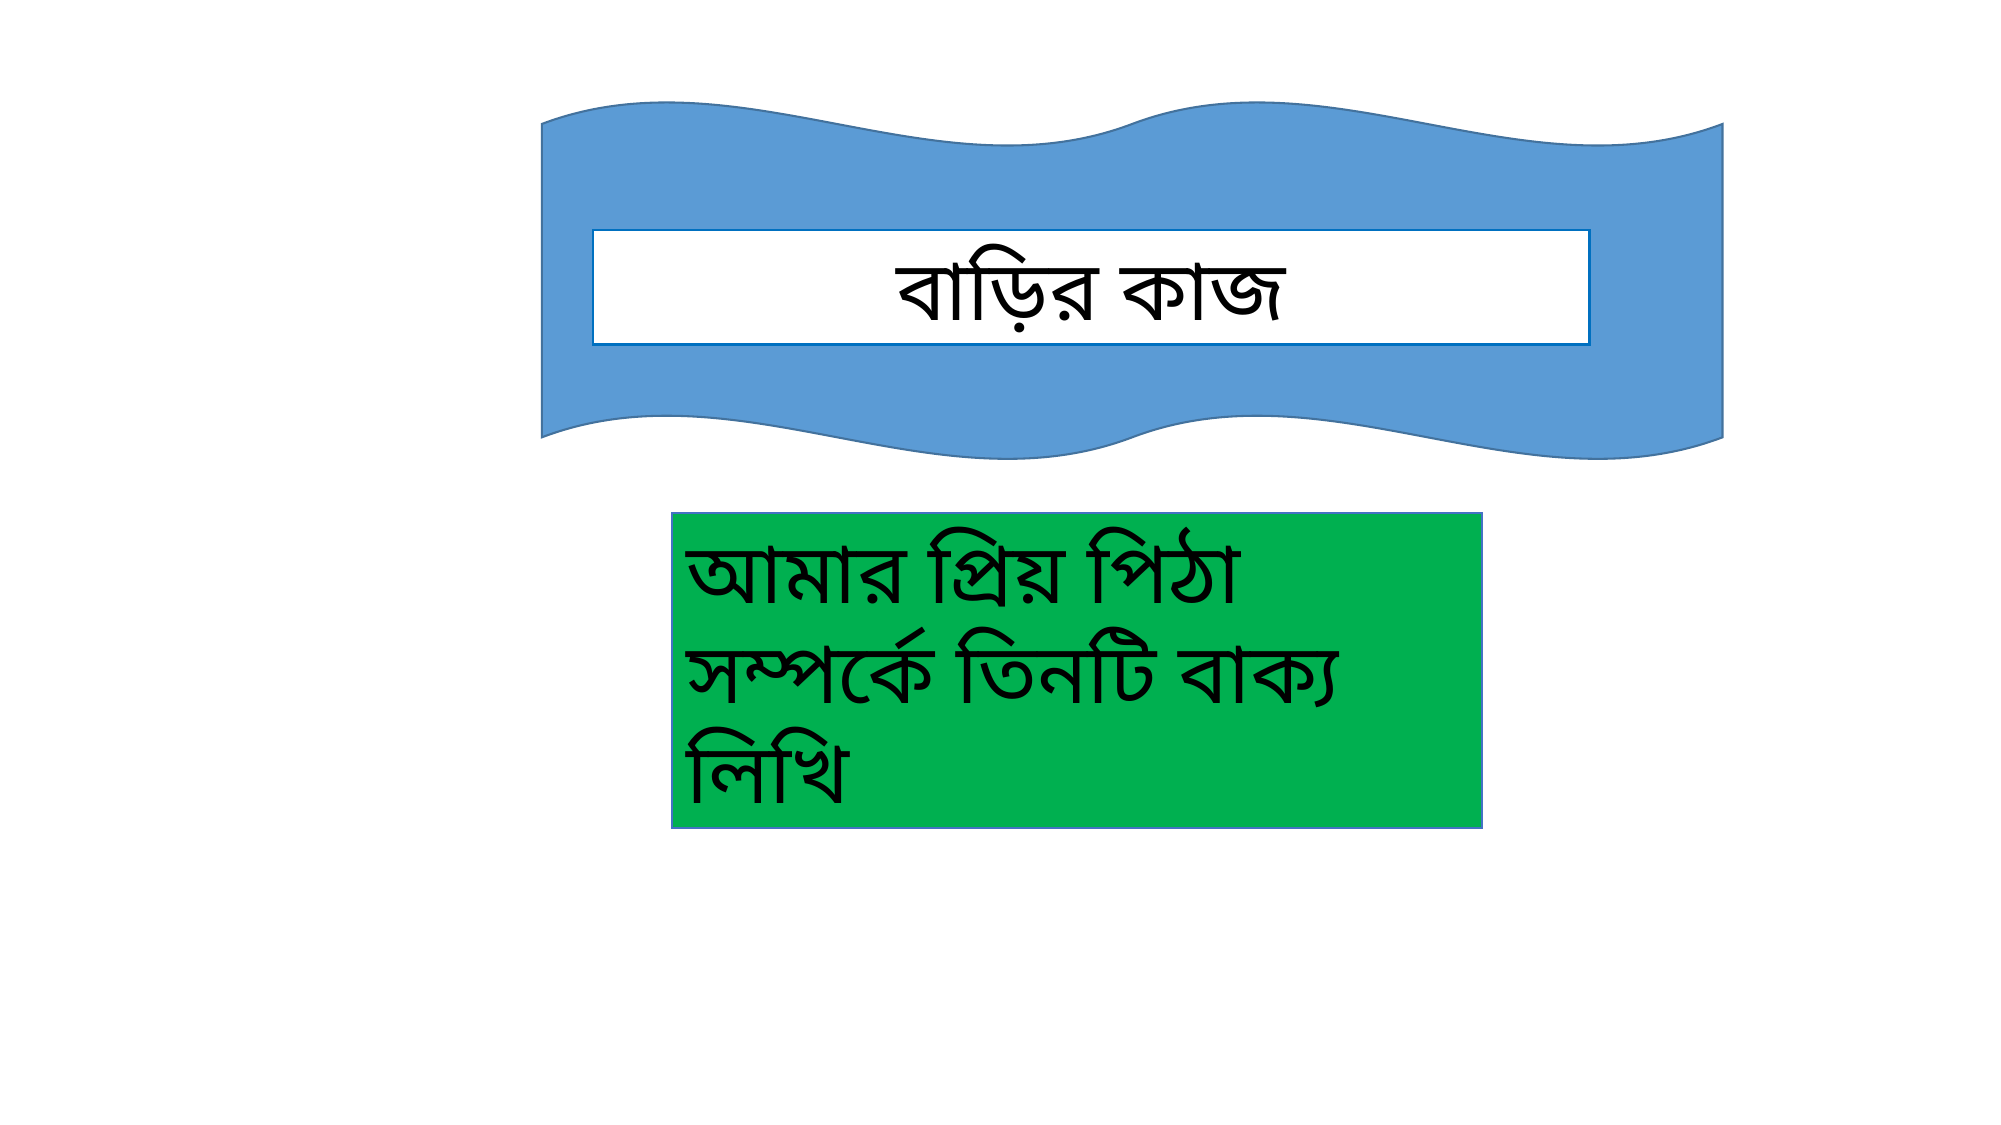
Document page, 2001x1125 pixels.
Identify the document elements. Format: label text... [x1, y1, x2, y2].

text_box [540, 101, 1724, 460]
text_box আমার প্রিয় পিঠা সম্পর্কে তিনটি বাক্য লিখি [671, 512, 1483, 829]
text_box বাড়ির কাজ [592, 229, 1591, 346]
